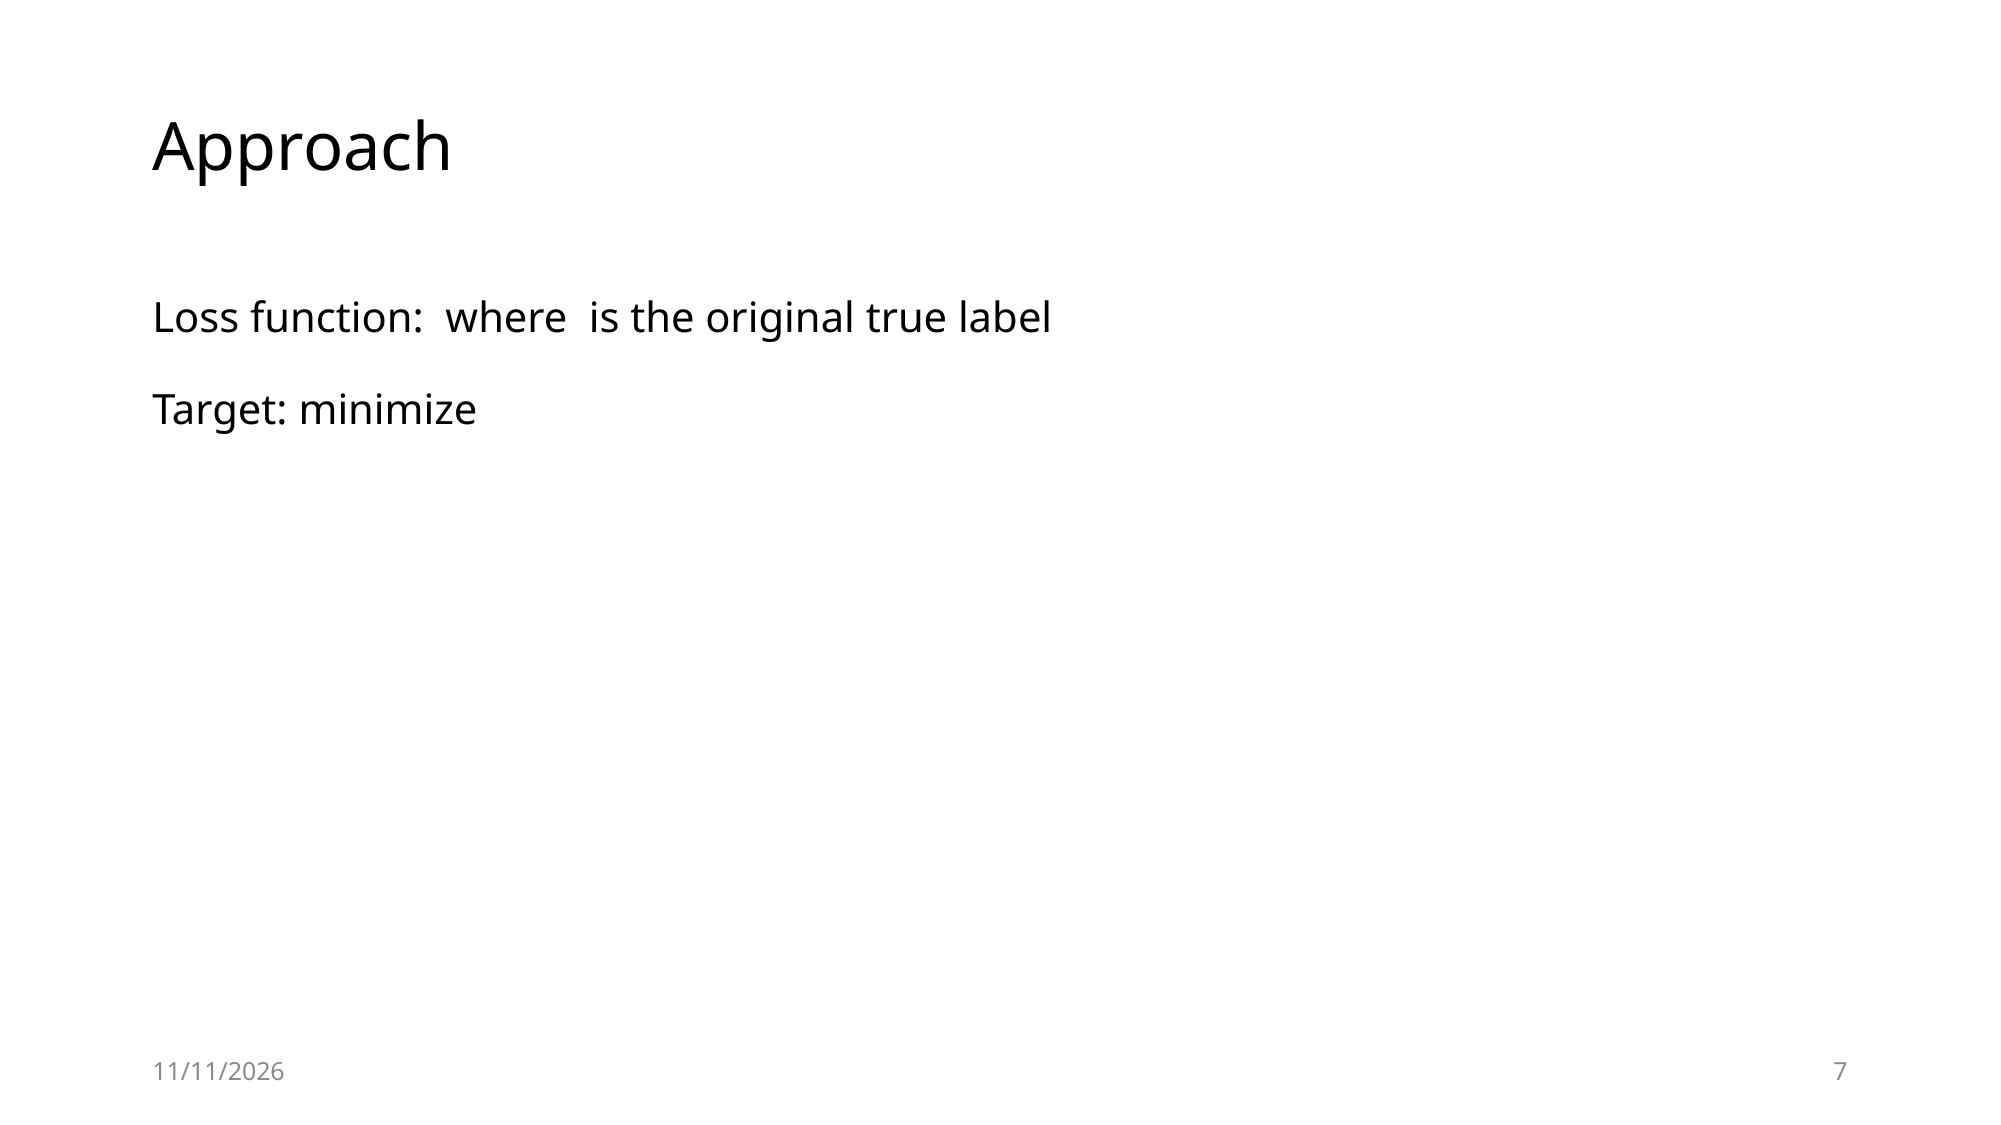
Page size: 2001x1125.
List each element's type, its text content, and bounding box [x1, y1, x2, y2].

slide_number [137, 1042, 588, 1103]
slide_number 7 [1412, 1042, 1863, 1103]
text_box Approach [137, 95, 961, 191]
